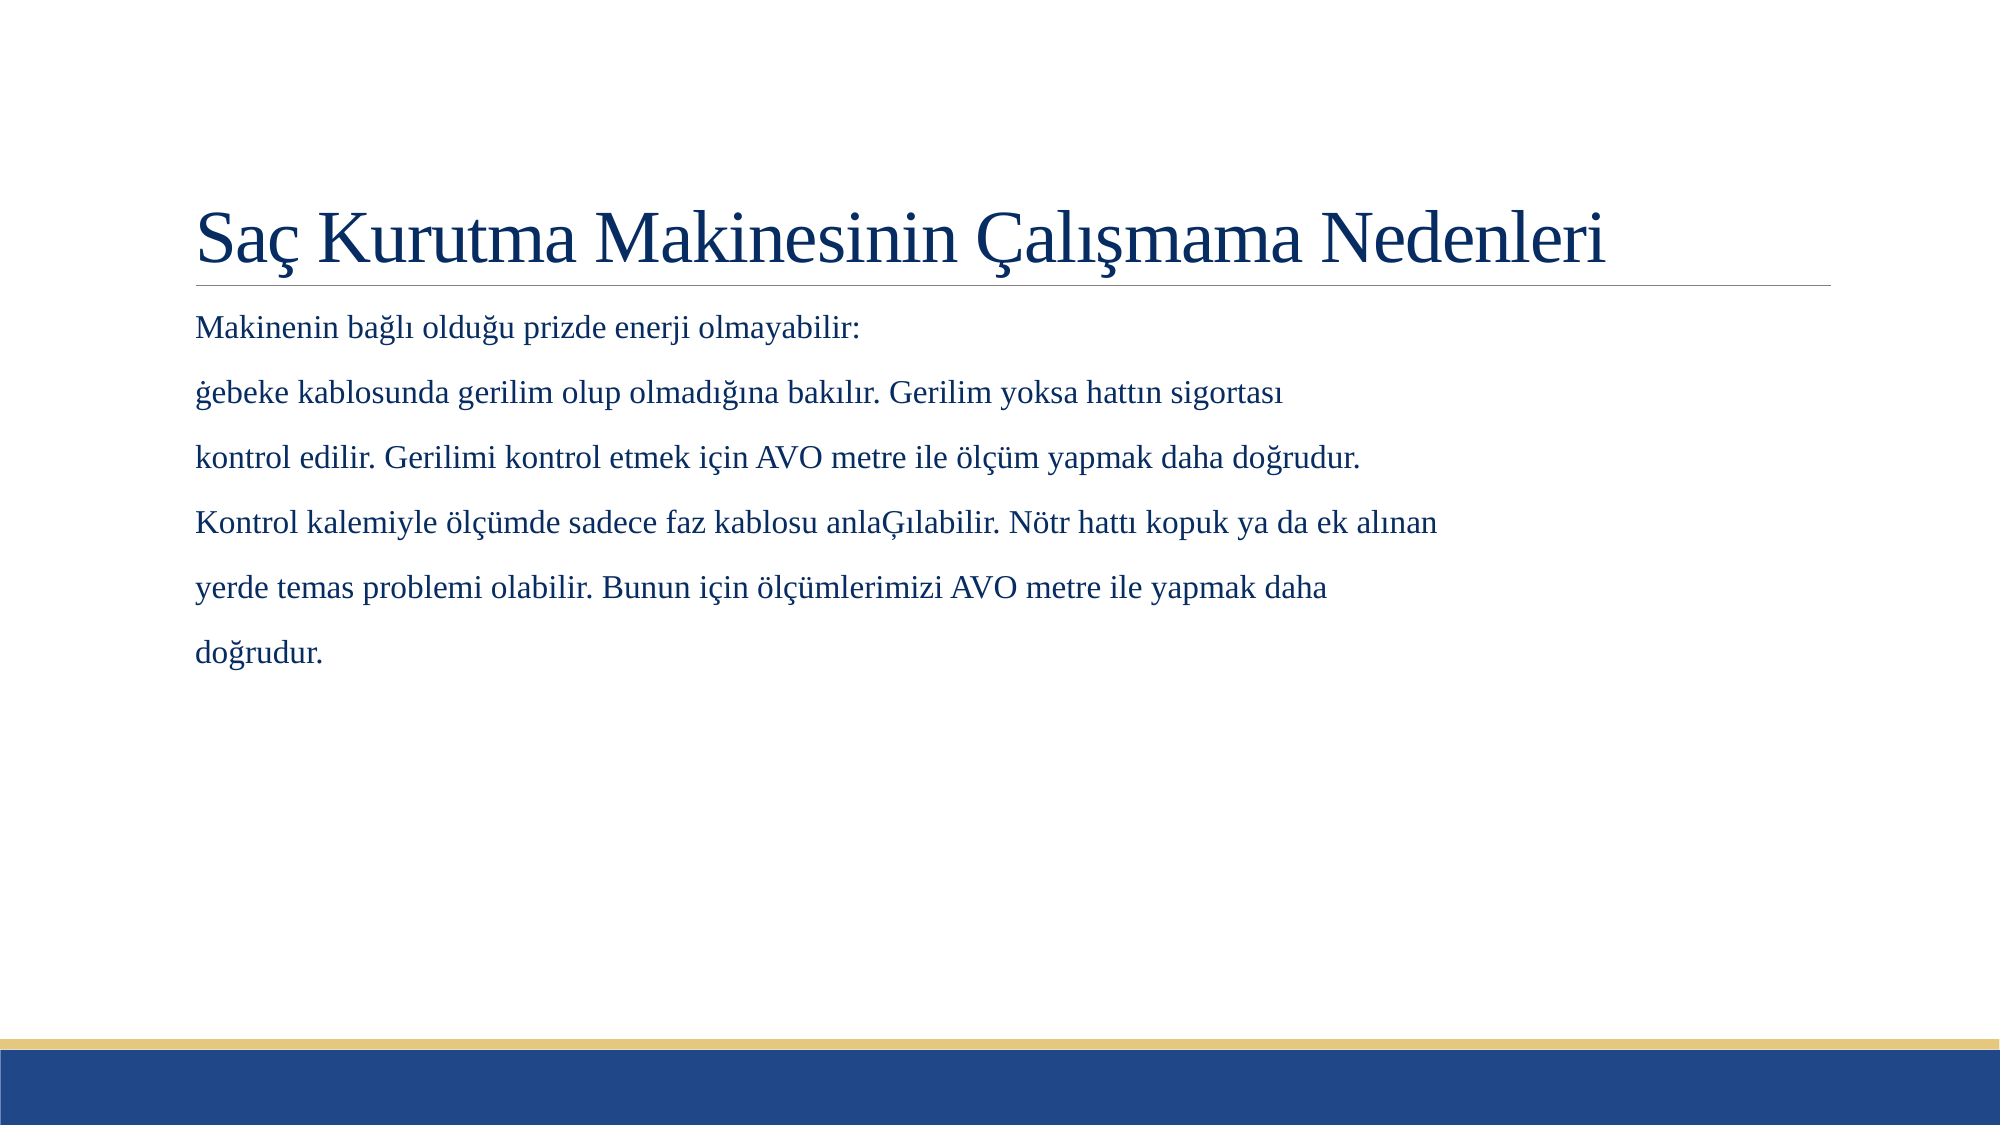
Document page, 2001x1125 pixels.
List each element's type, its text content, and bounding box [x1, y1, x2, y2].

list Makinenin bağlı olduğu prizde enerji olmayabilir: ġebeke kablosunda gerilim olup olmadığına bakılır. Gerilim yoksa hattın sigortası kontrol edilir. Gerilimi kontrol etmek için AVO metre ile ölçüm yapmak daha doğrudur. Kontrol kalemiyle ölçümde sadece faz kablosu anlaĢılabilir. Nötr hattı kopuk ya da ek alınan yerde temas problemi olabilir. Bunun için ölçümlerimizi AVO metre ile yapmak daha doğrudur. [180, 302, 1830, 963]
title Saç Kurutma Makinesinin Çalışmama Nedenleri [180, 47, 1830, 285]
